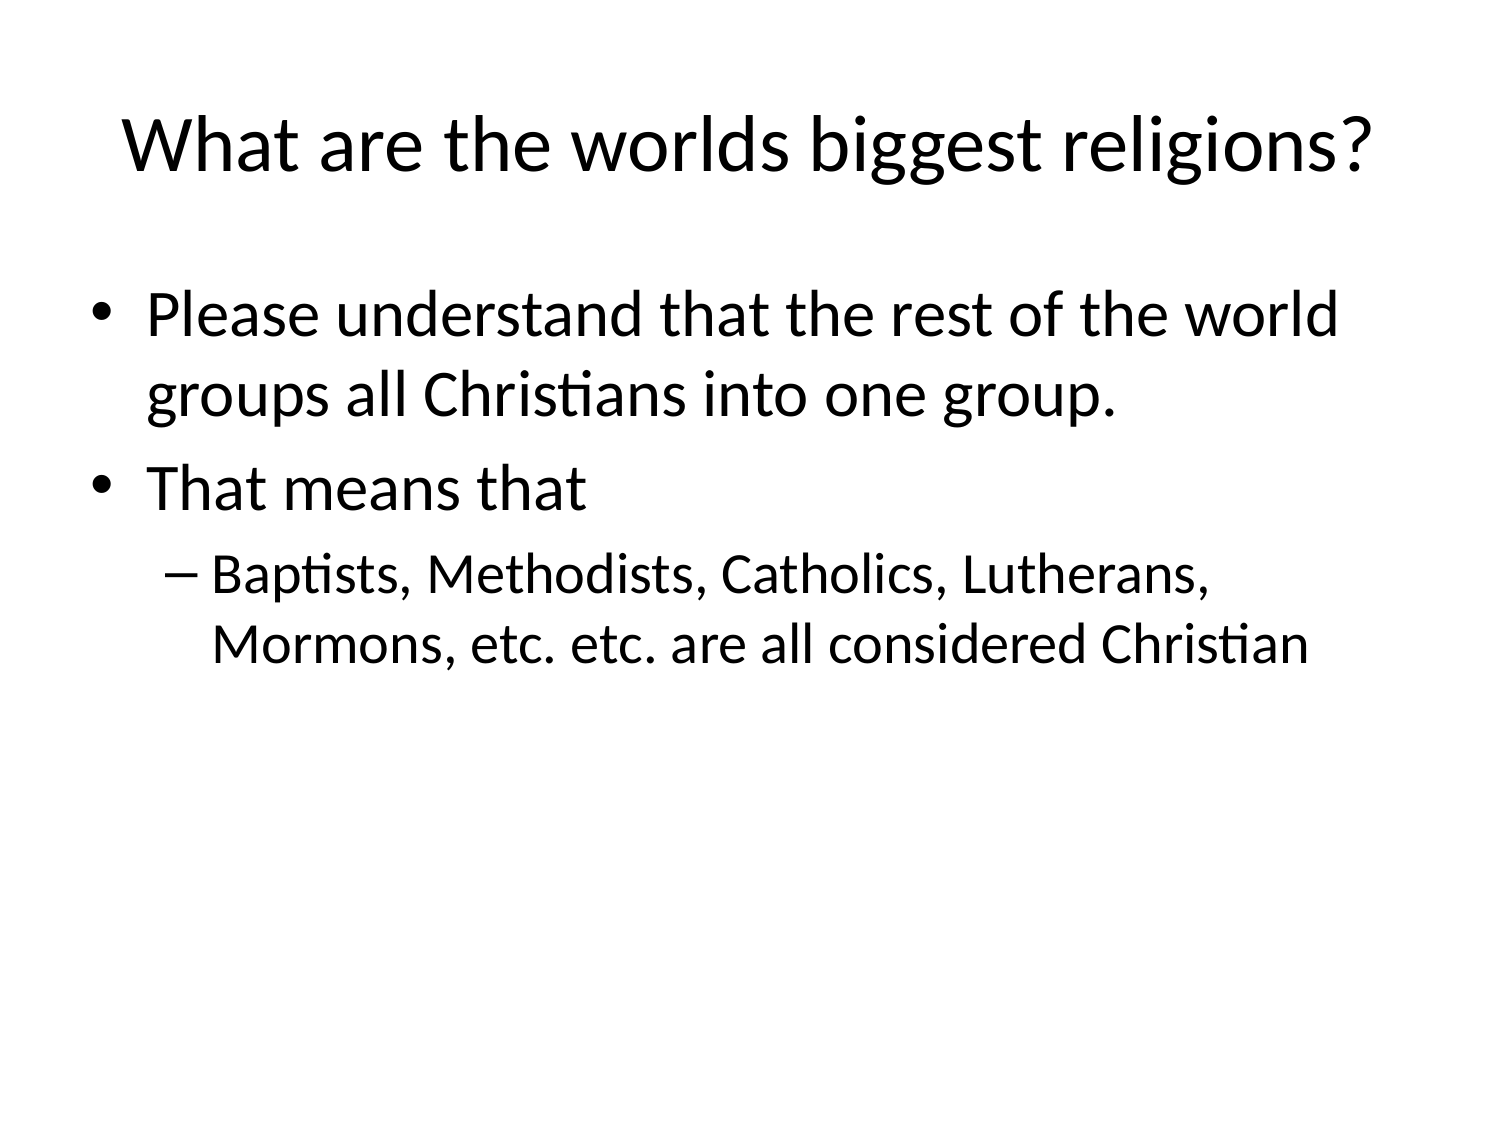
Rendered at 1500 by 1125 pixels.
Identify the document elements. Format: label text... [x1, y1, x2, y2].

list Please understand that the rest of the world groups all Christians into one group. That means that Baptists, Methodists, Catholics, Lutherans, Mormons, etc. etc. are all considered Christian [75, 262, 1425, 1005]
title What are the worlds biggest religions? [75, 45, 1425, 233]
